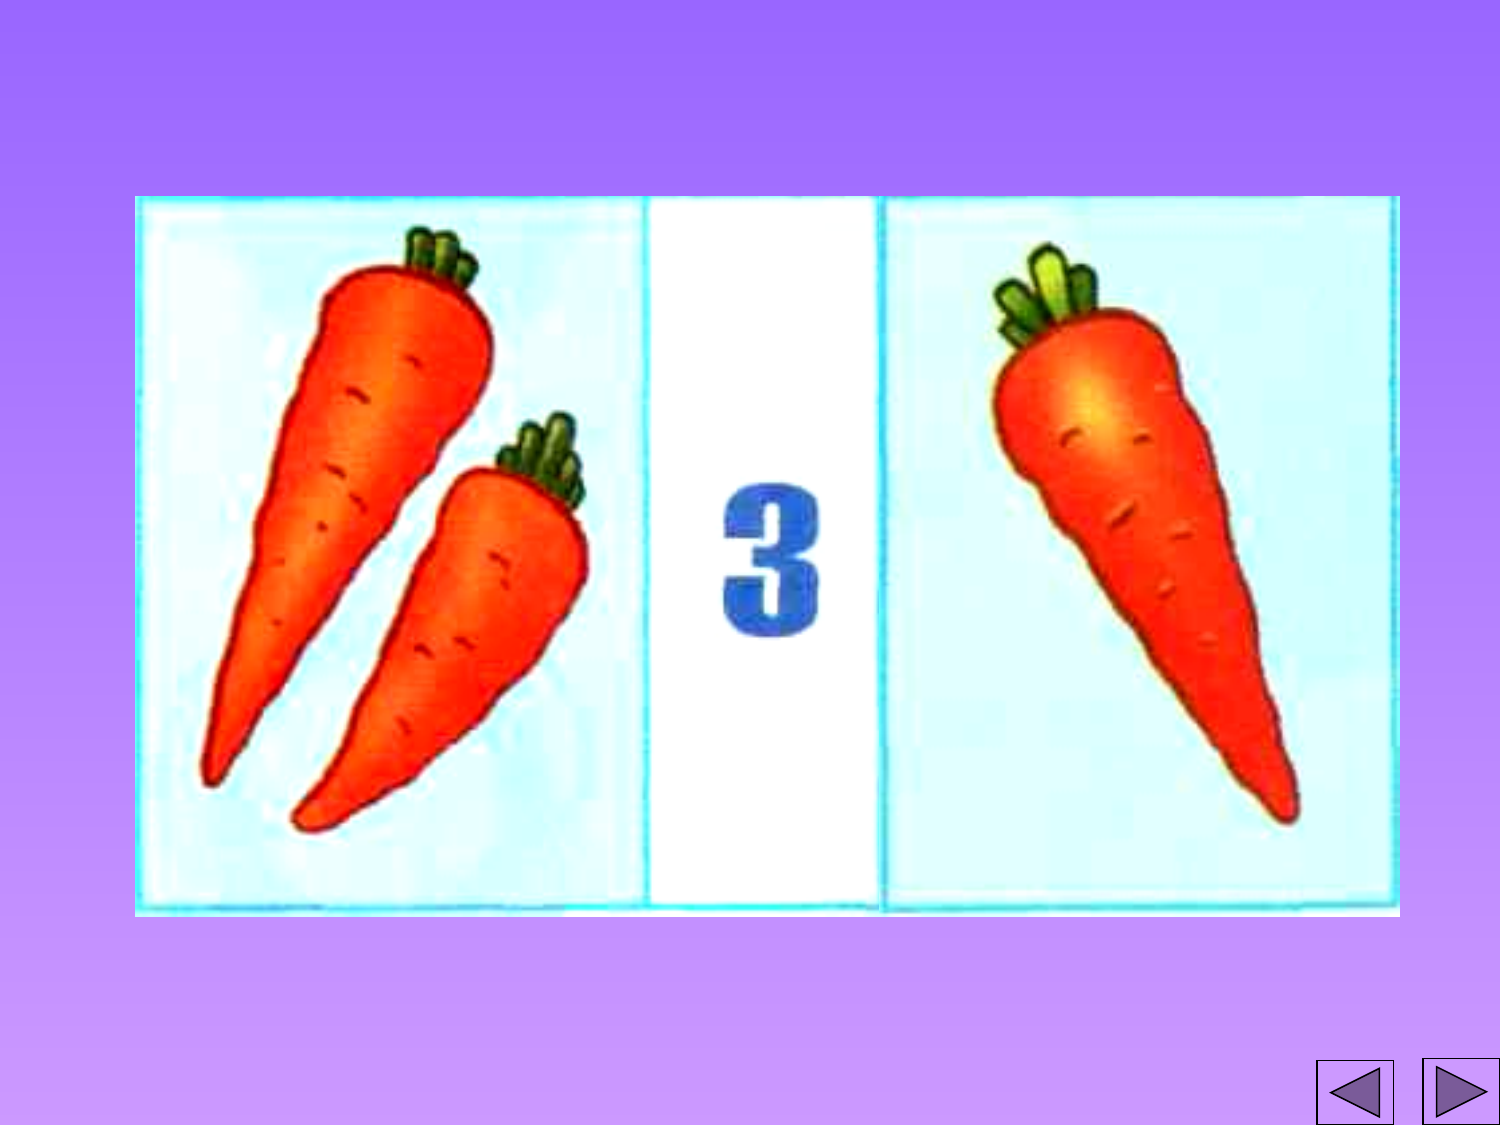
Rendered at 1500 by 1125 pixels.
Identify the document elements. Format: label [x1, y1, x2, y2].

list [135, 196, 877, 918]
picture [879, 196, 1400, 918]
text_box [1316, 1060, 1394, 1125]
text_box [1423, 1058, 1500, 1125]
